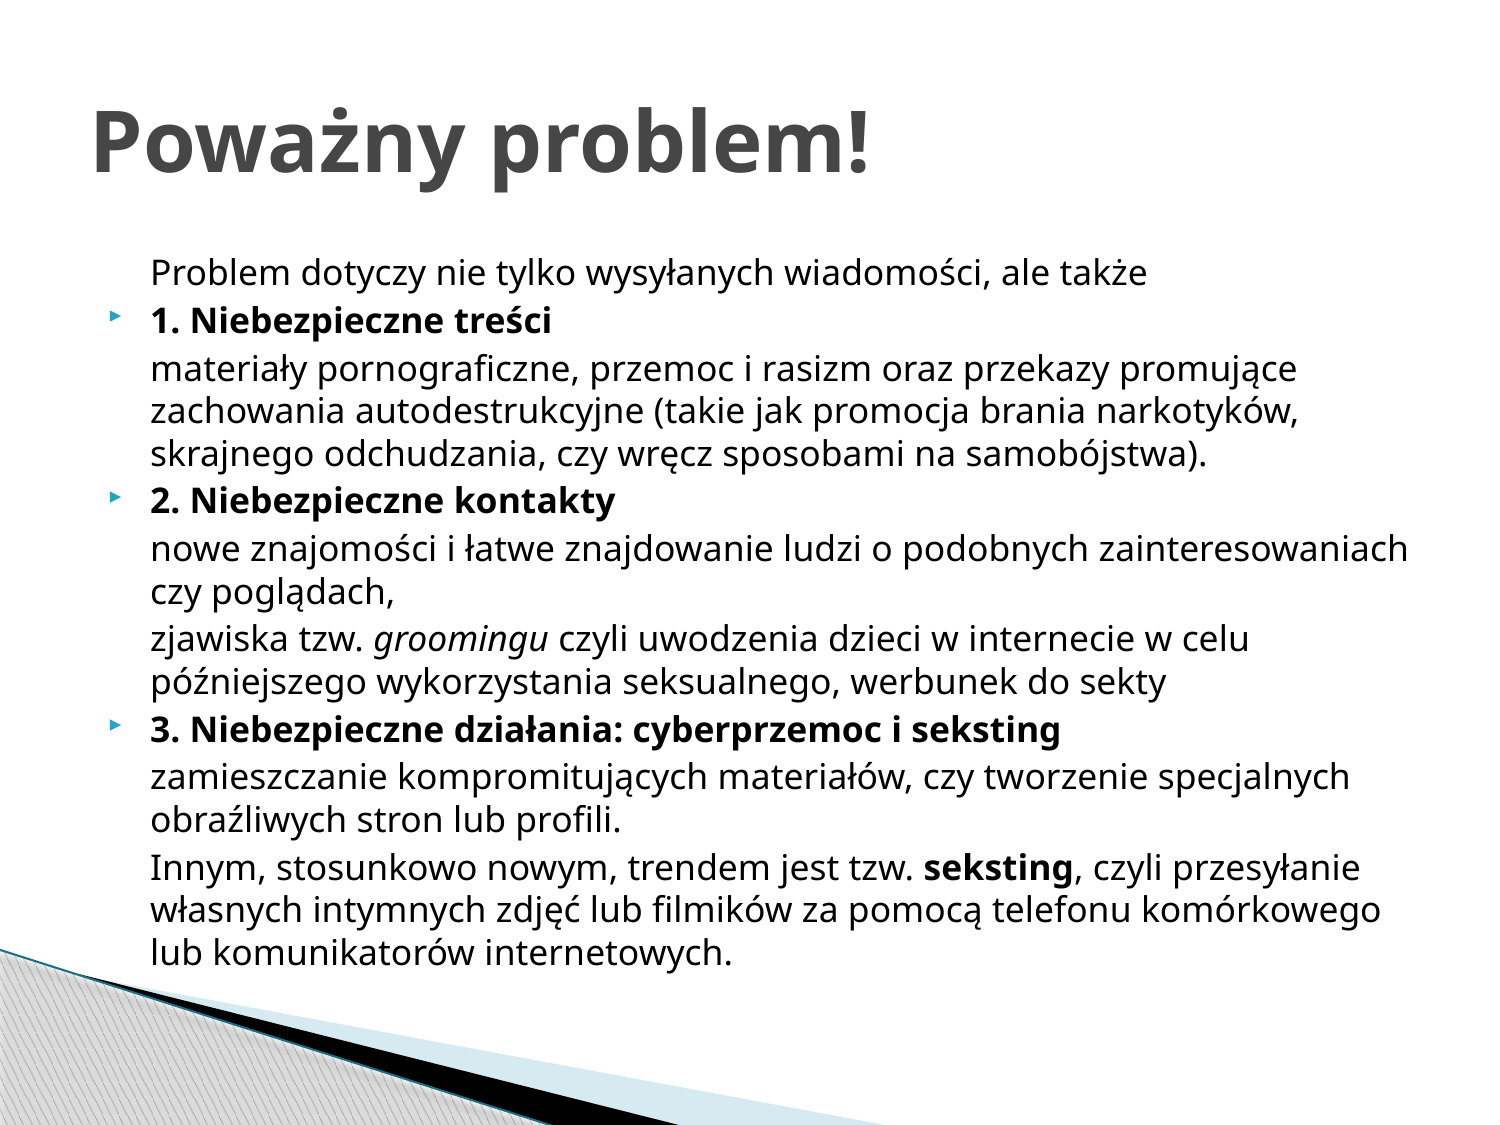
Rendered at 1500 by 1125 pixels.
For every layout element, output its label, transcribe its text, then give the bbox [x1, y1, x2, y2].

list Problem dotyczy nie tylko wysyłanych wiadomości, ale także 1. Niebezpieczne treści materiały pornograficzne, przemoc i rasizm oraz przekazy promujące zachowania autodestrukcyjne (takie jak promocja brania narkotyków, skrajnego odchudzania, czy wręcz sposobami na samobójstwa). 2. Niebezpieczne kontakty nowe znajomości i łatwe znajdowanie ludzi o podobnych zainteresowaniach czy poglądach, zjawiska tzw. groomingu czyli uwodzenia dzieci w internecie w celu późniejszego wykorzystania seksualnego, werbunek do sekty 3. Niebezpieczne działania: cyberprzemoc i seksting zamieszczanie kompromitujących materiałów, czy tworzenie specjalnych obraźliwych stron lub profili. Innym, stosunkowo nowym, trendem jest tzw. seksting, czyli przesyłanie własnych intymnych zdjęć lub filmików za pomocą telefonu komórkowego lub komunikatorów internetowych. [75, 243, 1425, 986]
title Poważny problem! [75, 45, 1425, 233]
